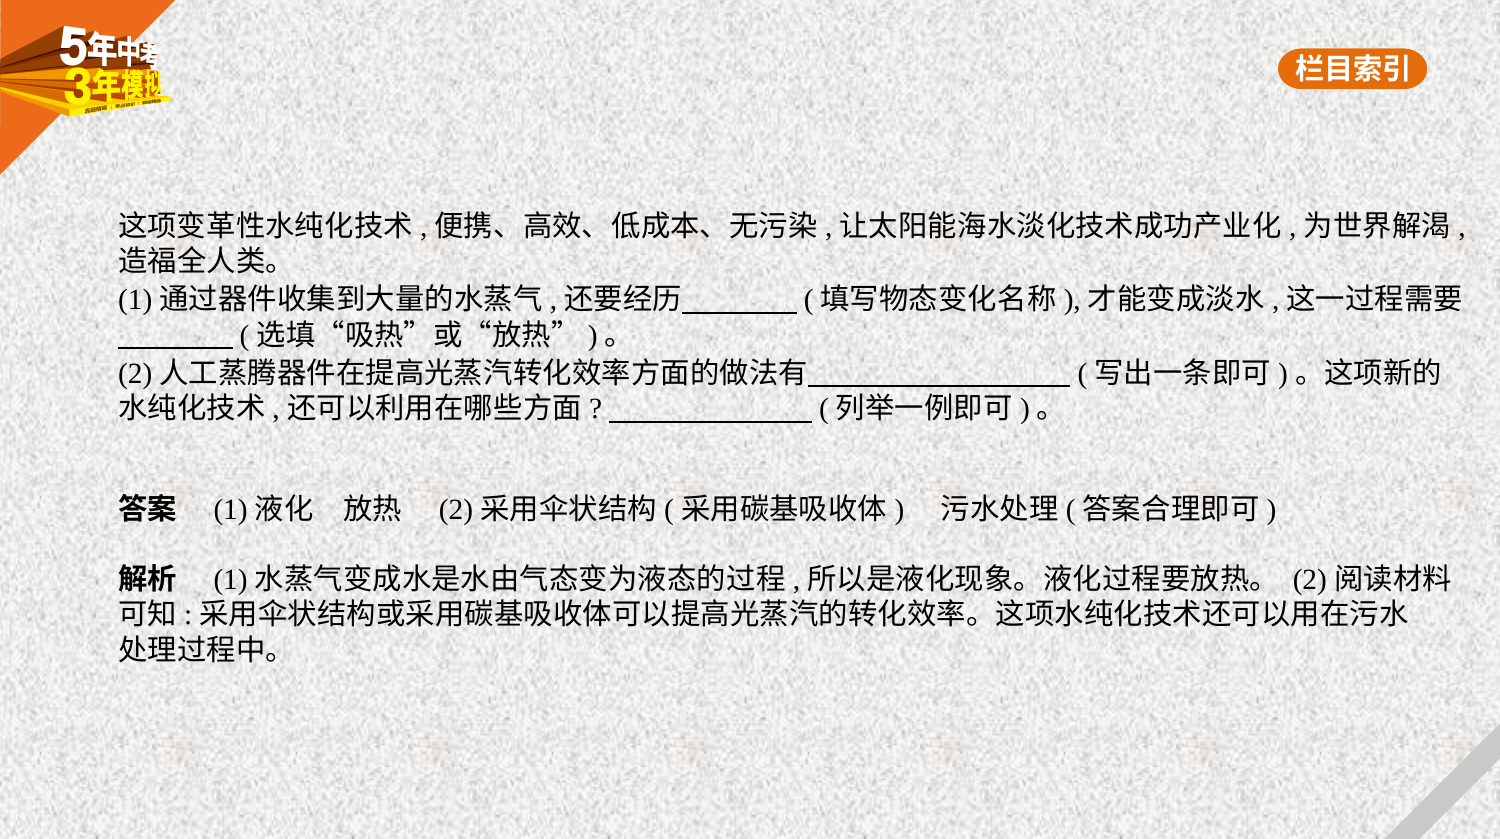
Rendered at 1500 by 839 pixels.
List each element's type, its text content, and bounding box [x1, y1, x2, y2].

text_box 这项变革性水纯化技术,便携、高效、低成本、无污染,让太阳能海水淡化技术成功产业化,为世界解渴, 造福全人类。 (1)通过器件收集到大量的水蒸气,还要经历 (填写物态变化名称),才能变成淡水,这一过程需要 (选填“吸热”或“放热”)。 (2)人工蒸腾器件在提高光蒸汽转化效率方面的做法有 (写出一条即可)。这项新的 水纯化技术,还可以利用在哪些方面? (列举一例即可)。 [118, 206, 1483, 425]
text_box 解析 (1)水蒸气变成水是水由气态变为液态的过程,所以是液化现象。液化过程要放热。 (2)阅读材料 可知:采用伞状结构或采用碳基吸收体可以提高光蒸汽的转化效率。这项水纯化技术还可以用在污水 处理过程中。 [118, 559, 1483, 666]
text_box 答案 (1)液化 放热 (2)采用伞状结构(采用碳基吸收体) 污水处理(答案合理即可) [118, 489, 1483, 526]
picture [0, 0, 1500, 839]
